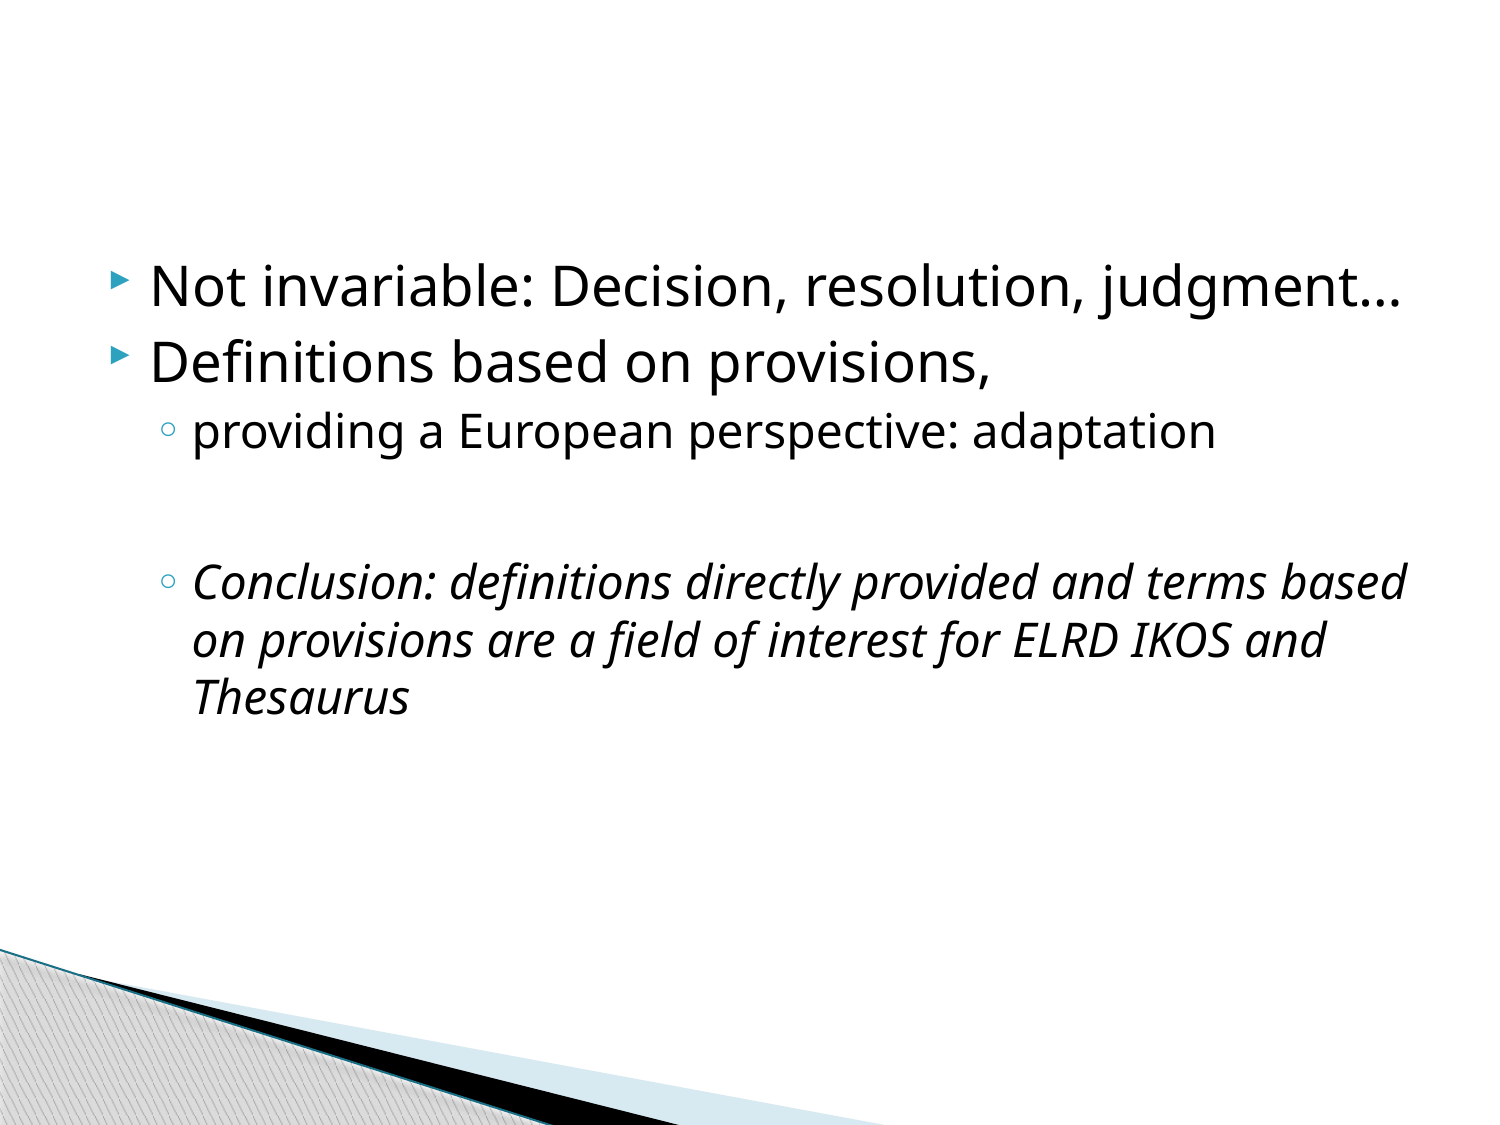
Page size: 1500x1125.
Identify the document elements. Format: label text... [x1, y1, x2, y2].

list Not invariable: Decision, resolution, judgment… Definitions based on provisions, providing a European perspective: adaptation Conclusion: definitions directly provided and terms based on provisions are a field of interest for ELRD IKOS and Thesaurus [75, 243, 1425, 986]
